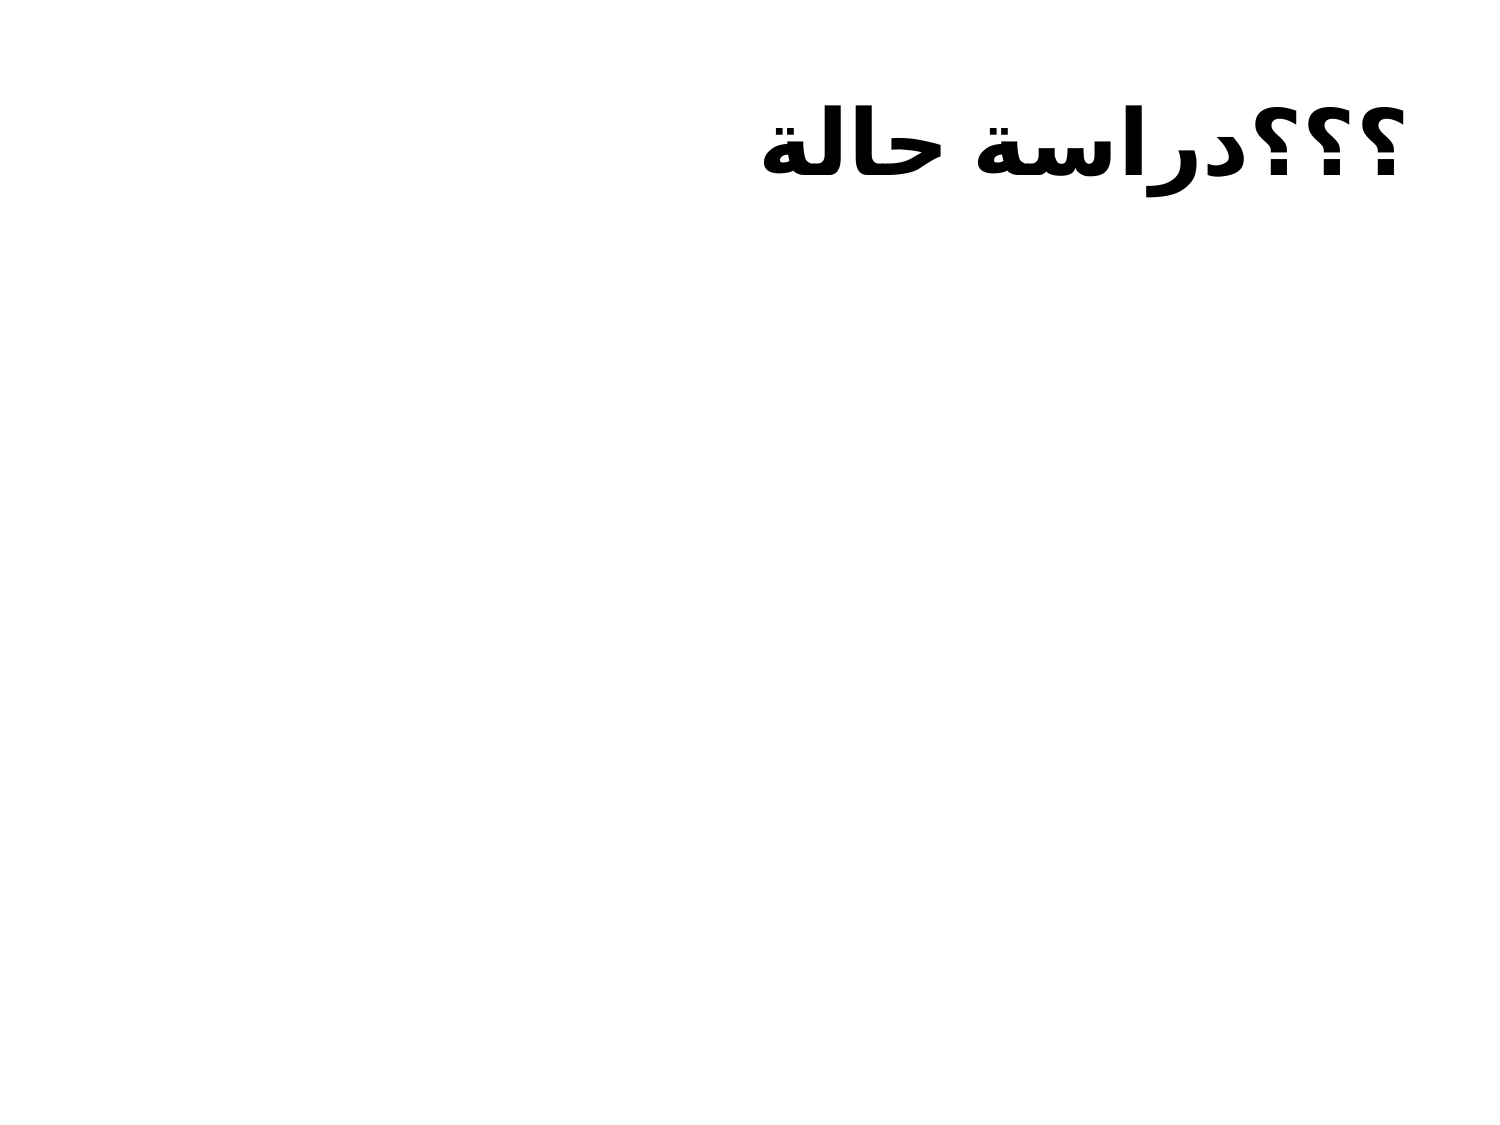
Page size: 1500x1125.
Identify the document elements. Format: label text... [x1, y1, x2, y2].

title ؟؟؟دراسة حالة [75, 45, 1425, 233]
